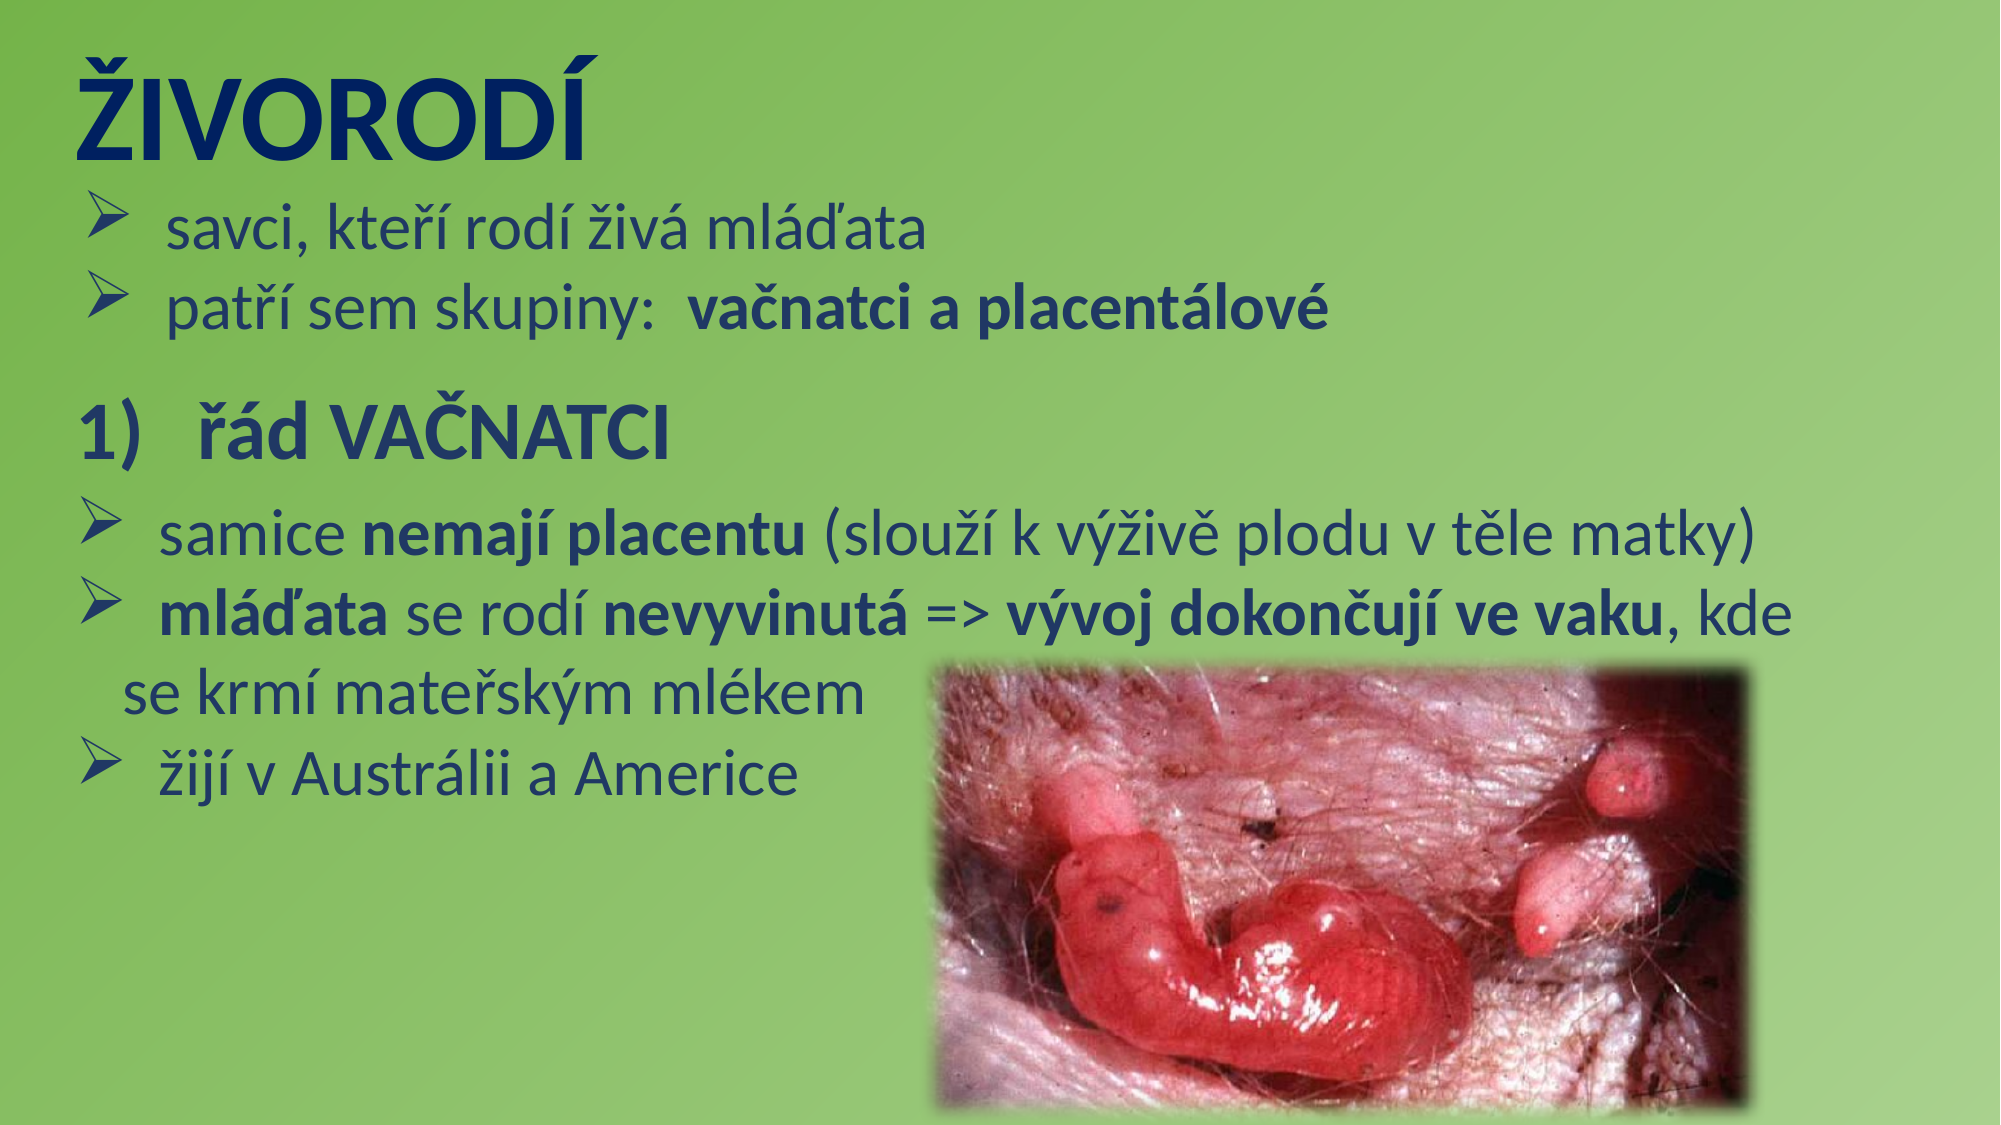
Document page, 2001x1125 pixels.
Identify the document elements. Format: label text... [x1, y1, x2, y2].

picture [917, 649, 1766, 1125]
text_box ŽIVORODÍ [61, 27, 659, 193]
text_box savci, kteří rodí živá mláďata patří sem skupiny: vačnatci a placentálové [67, 175, 1346, 351]
text_box samice nemají placentu (slouží k výživě plodu v těle matky) mláďata se rodí nevyvinutá => vývoj dokončují ve vaku, kde se krmí mateřským mlékem žijí v Austrálii a Americe [61, 481, 1859, 816]
text_box řád VAČNATCI [61, 369, 761, 481]
